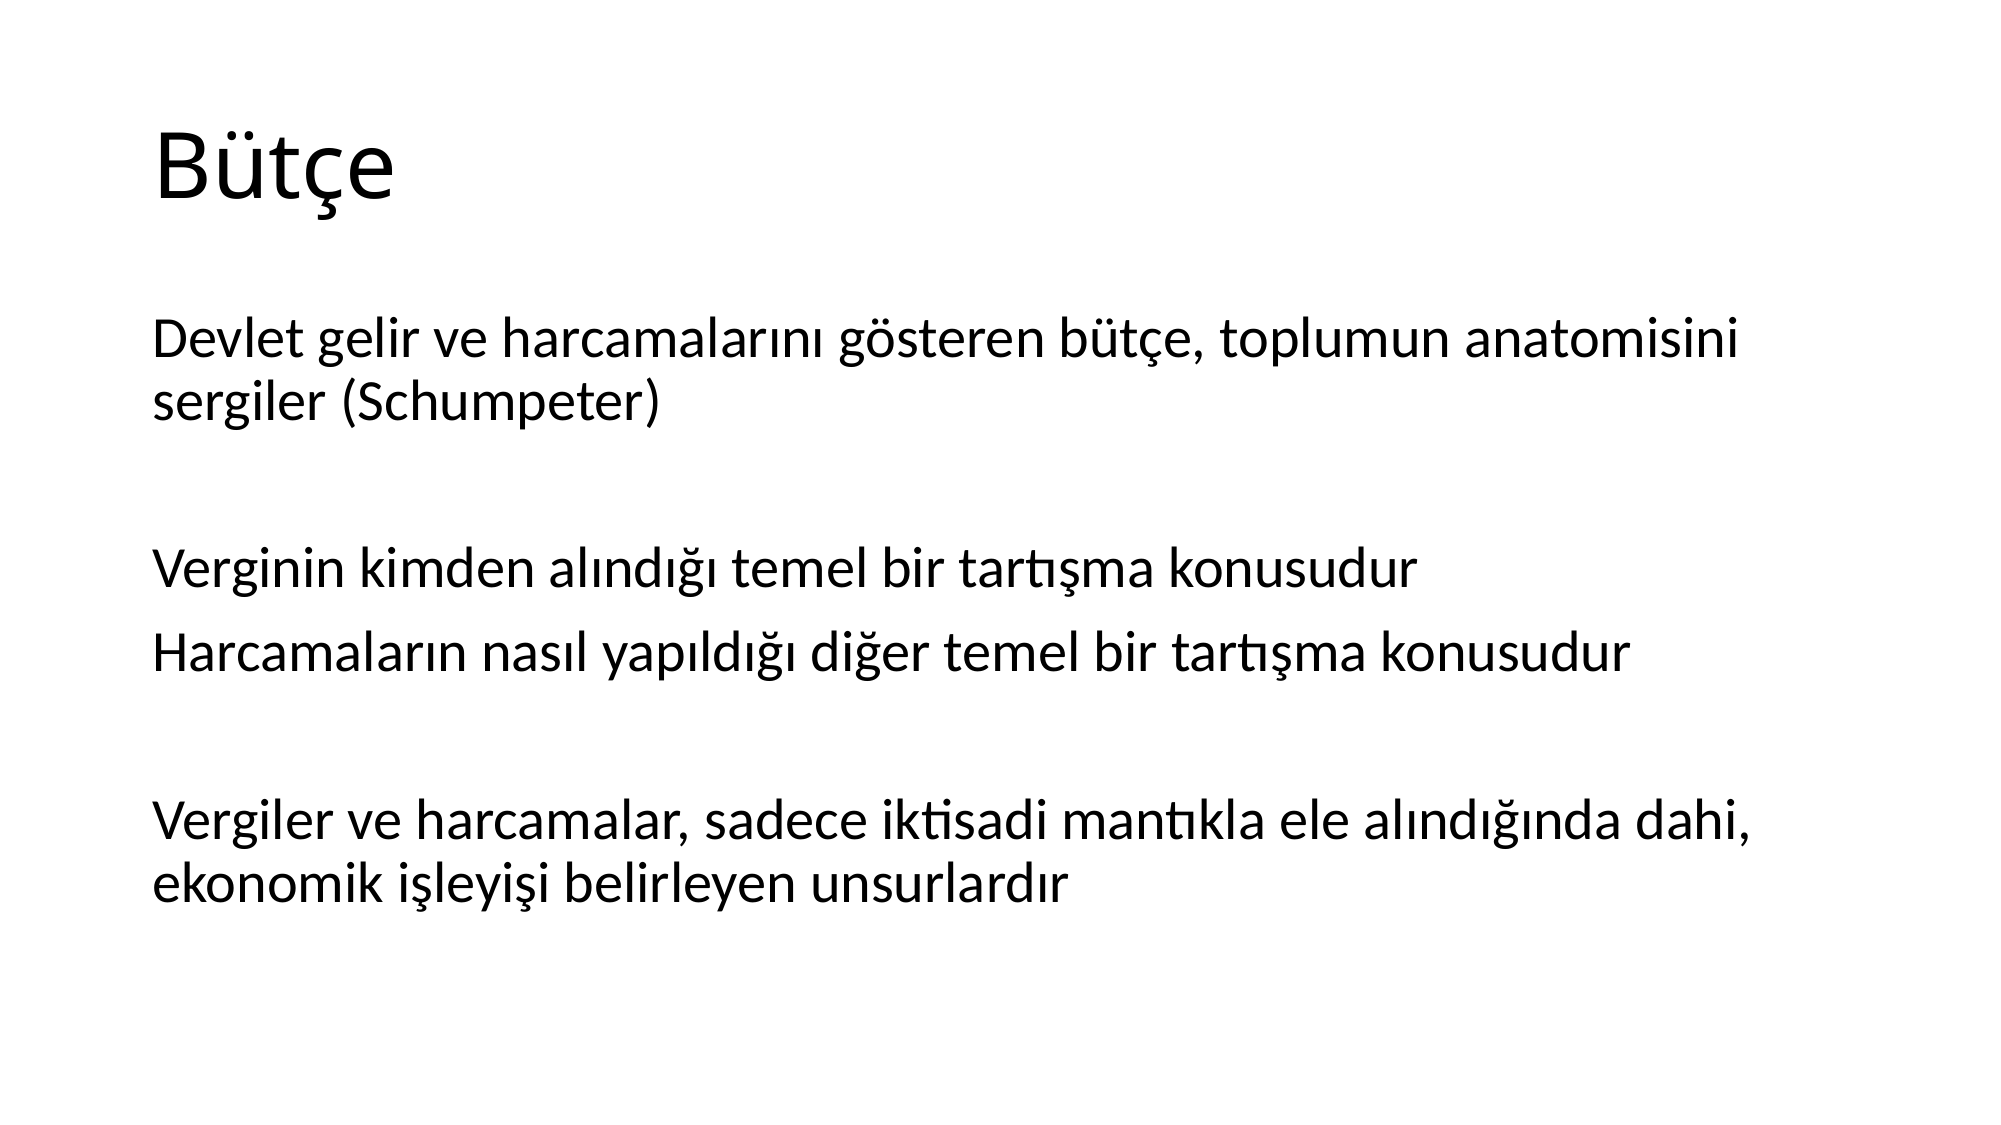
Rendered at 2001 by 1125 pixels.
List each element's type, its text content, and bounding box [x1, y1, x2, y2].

title Bütçe [137, 59, 1863, 278]
list Devlet gelir ve harcamalarını gösteren bütçe, toplumun anatomisini sergiler (Schumpeter) Verginin kimden alındığı temel bir tartışma konusudur Harcamaların nasıl yapıldığı diğer temel bir tartışma konusudur Vergiler ve harcamalar, sadece iktisadi mantıkla ele alındığında dahi, ekonomik işleyişi belirleyen unsurlardır [137, 299, 1863, 1014]
